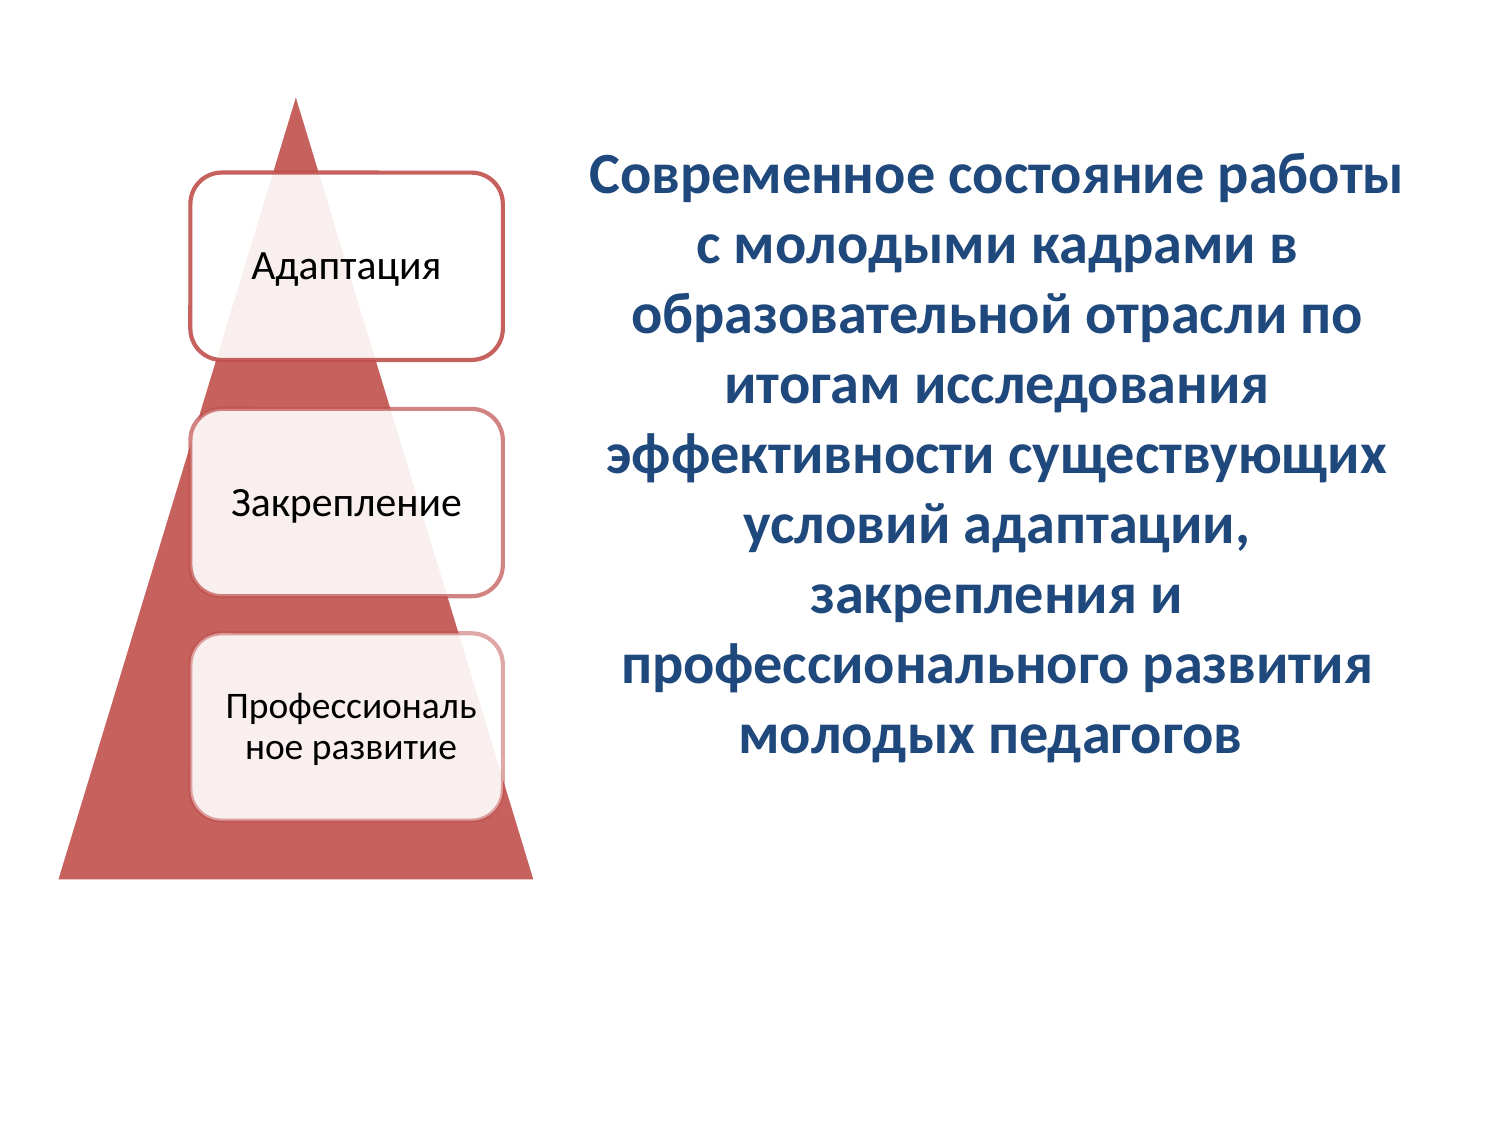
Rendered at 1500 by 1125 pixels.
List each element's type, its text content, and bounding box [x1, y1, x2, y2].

title Современное состояние работы с молодыми кадрами в образовательной отрасли по итогам исследования эффективности существующих условий адаптации, закрепления и профессионального развития молодых педагогов [559, 191, 1436, 778]
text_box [0, 89, 553, 882]
